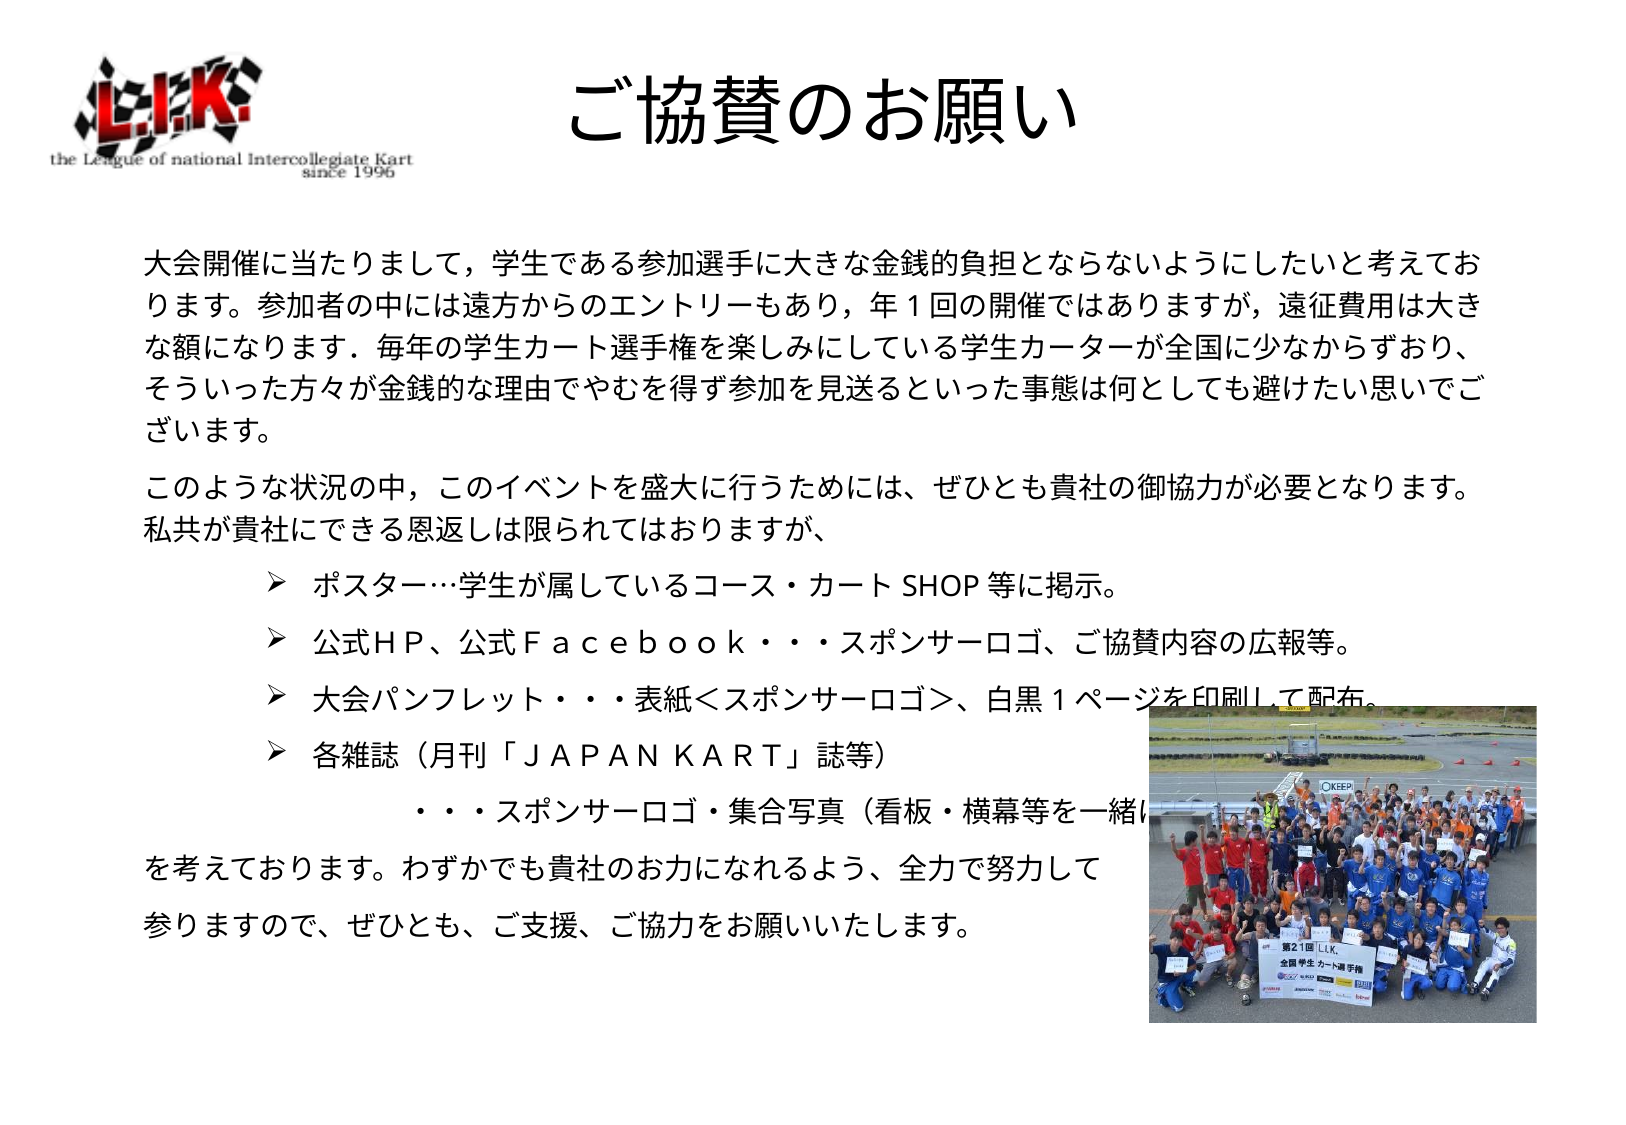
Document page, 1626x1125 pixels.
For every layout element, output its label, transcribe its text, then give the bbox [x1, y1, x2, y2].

text_box 大会開催に当たりまして，学生である参加選手に大きな金銭的負担とならないようにしたいと考えております。参加者の中には遠方からのエントリーもあり，年1回の開催ではありますが，遠征費用は大きな額になります．毎年の学生カート選手権を楽しみにしている学生カーターが全国に少なからずおり、そういった方々が金銭的な理由でやむを得ず参加を見送るといった事態は何としても避けたい思いでございます。 このような状況の中，このイベントを盛大に行うためには、ぜひとも貴社の御協力が必要となります。私共が貴社にできる恩返しは限られてはおりますが、 ポスター…学生が属しているコース・カートSHOP等に掲示。 公式ＨＰ、公式Ｆａｃｅｂｏｏｋ・・・スポンサーロゴ、ご協賛内容の広報等。 大会パンフレット・・・表紙＜スポンサーロゴ＞、白黒1ページを印刷して配布。 各雑誌（月刊「ＪＡＰＡＮ ＫＡＲＴ」誌等） ・・・スポンサーロゴ・集合写真（看板・横幕等を一緒に撮影）の掲載。 を考えております。わずかでも貴社のお力になれるよう、全力で努力して 参りますので、ぜひとも、ご支援、ご協力をお願いいたします。 [128, 230, 1515, 1071]
picture [44, 41, 432, 187]
title ご協賛のお願い [431, 38, 1212, 190]
picture [1148, 693, 1537, 1023]
